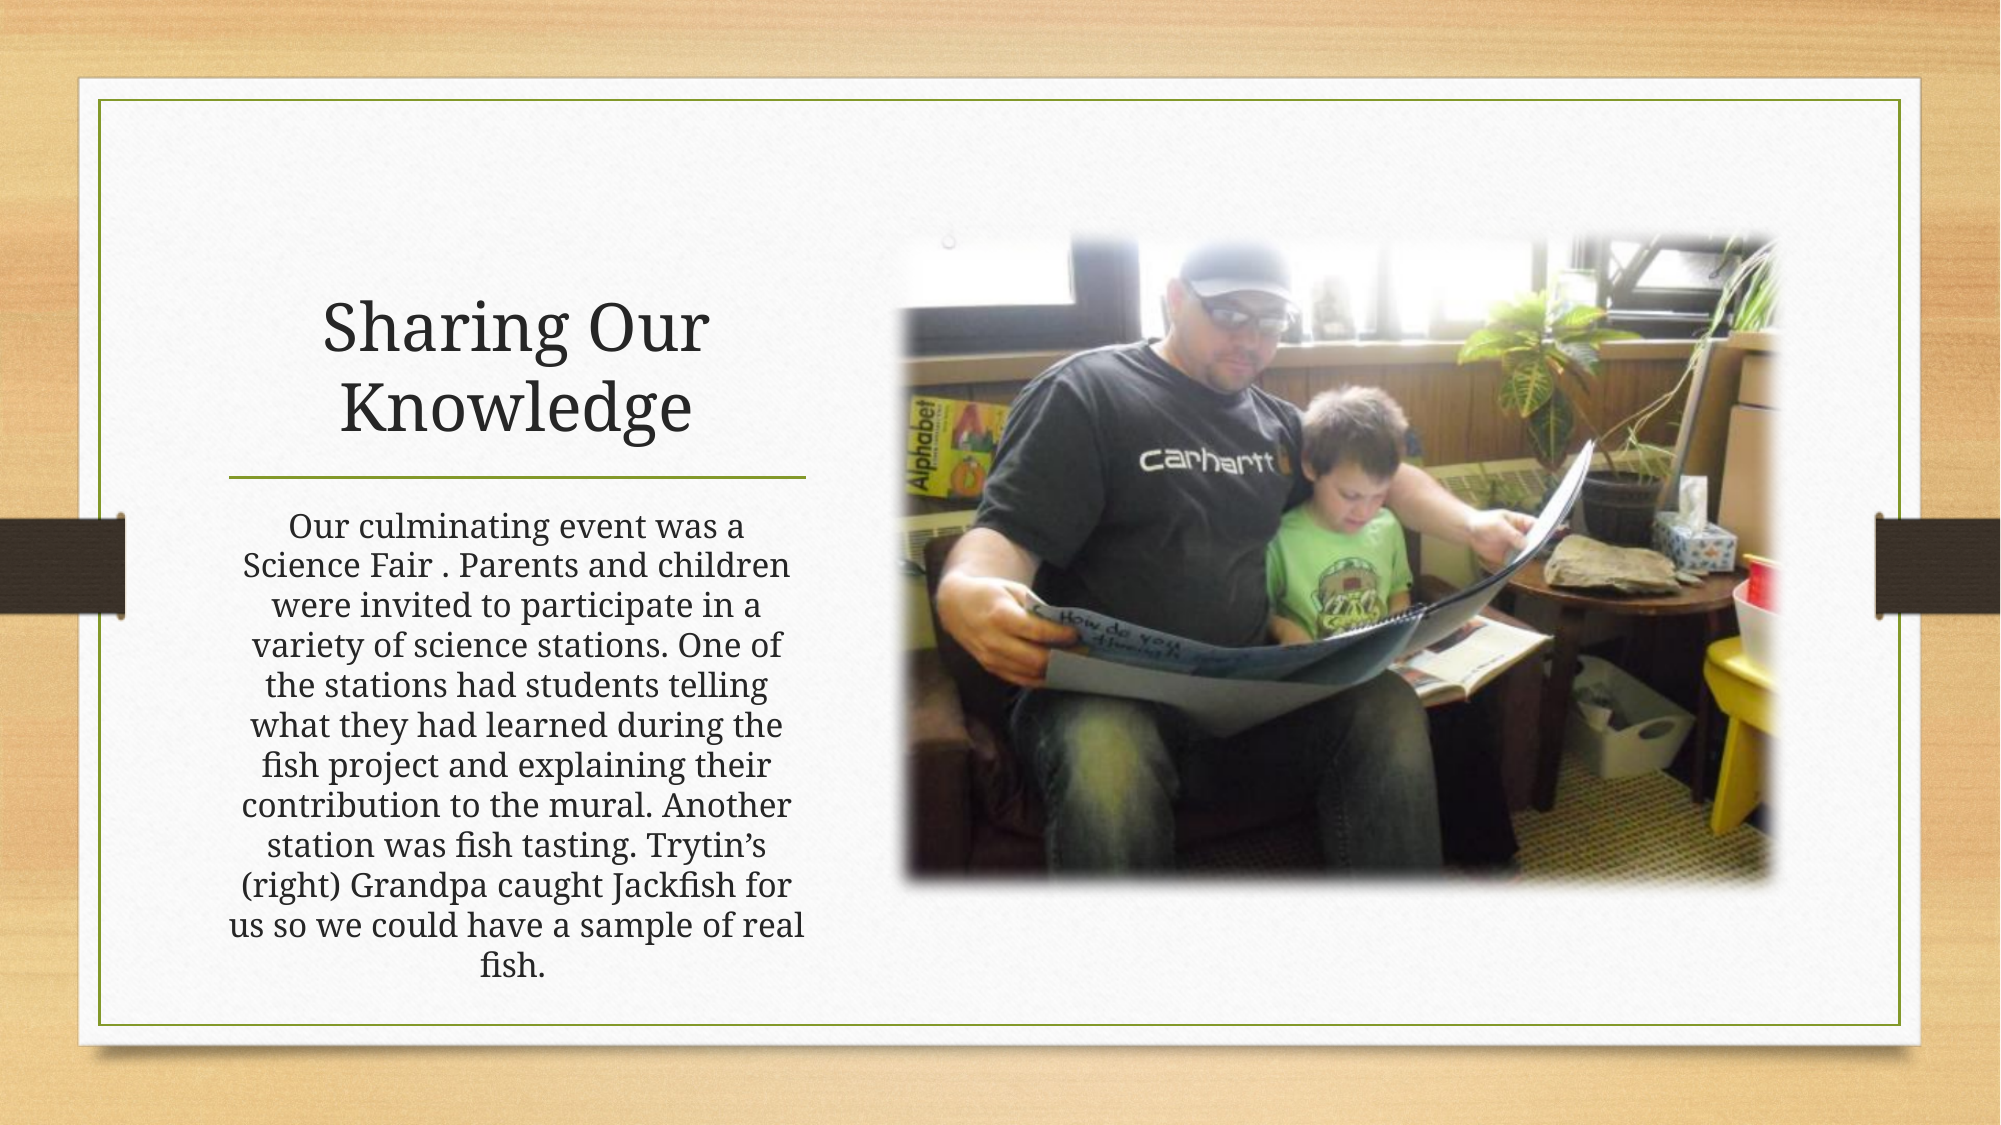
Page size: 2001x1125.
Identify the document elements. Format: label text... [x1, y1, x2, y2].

title Sharing Our Knowledge [212, 227, 823, 453]
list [888, 225, 1787, 900]
list Our culminating event was a Science Fair . Parents and children were invited to participate in a variety of science stations. One of the stations had students telling what they had learned during the fish project and explaining their contribution to the mural. Another station was fish tasting. Trytin’s (right) Grandpa caught Jackfish for us so we could have a sample of real fish. [212, 497, 823, 898]
picture [0, 0, 2001, 1125]
